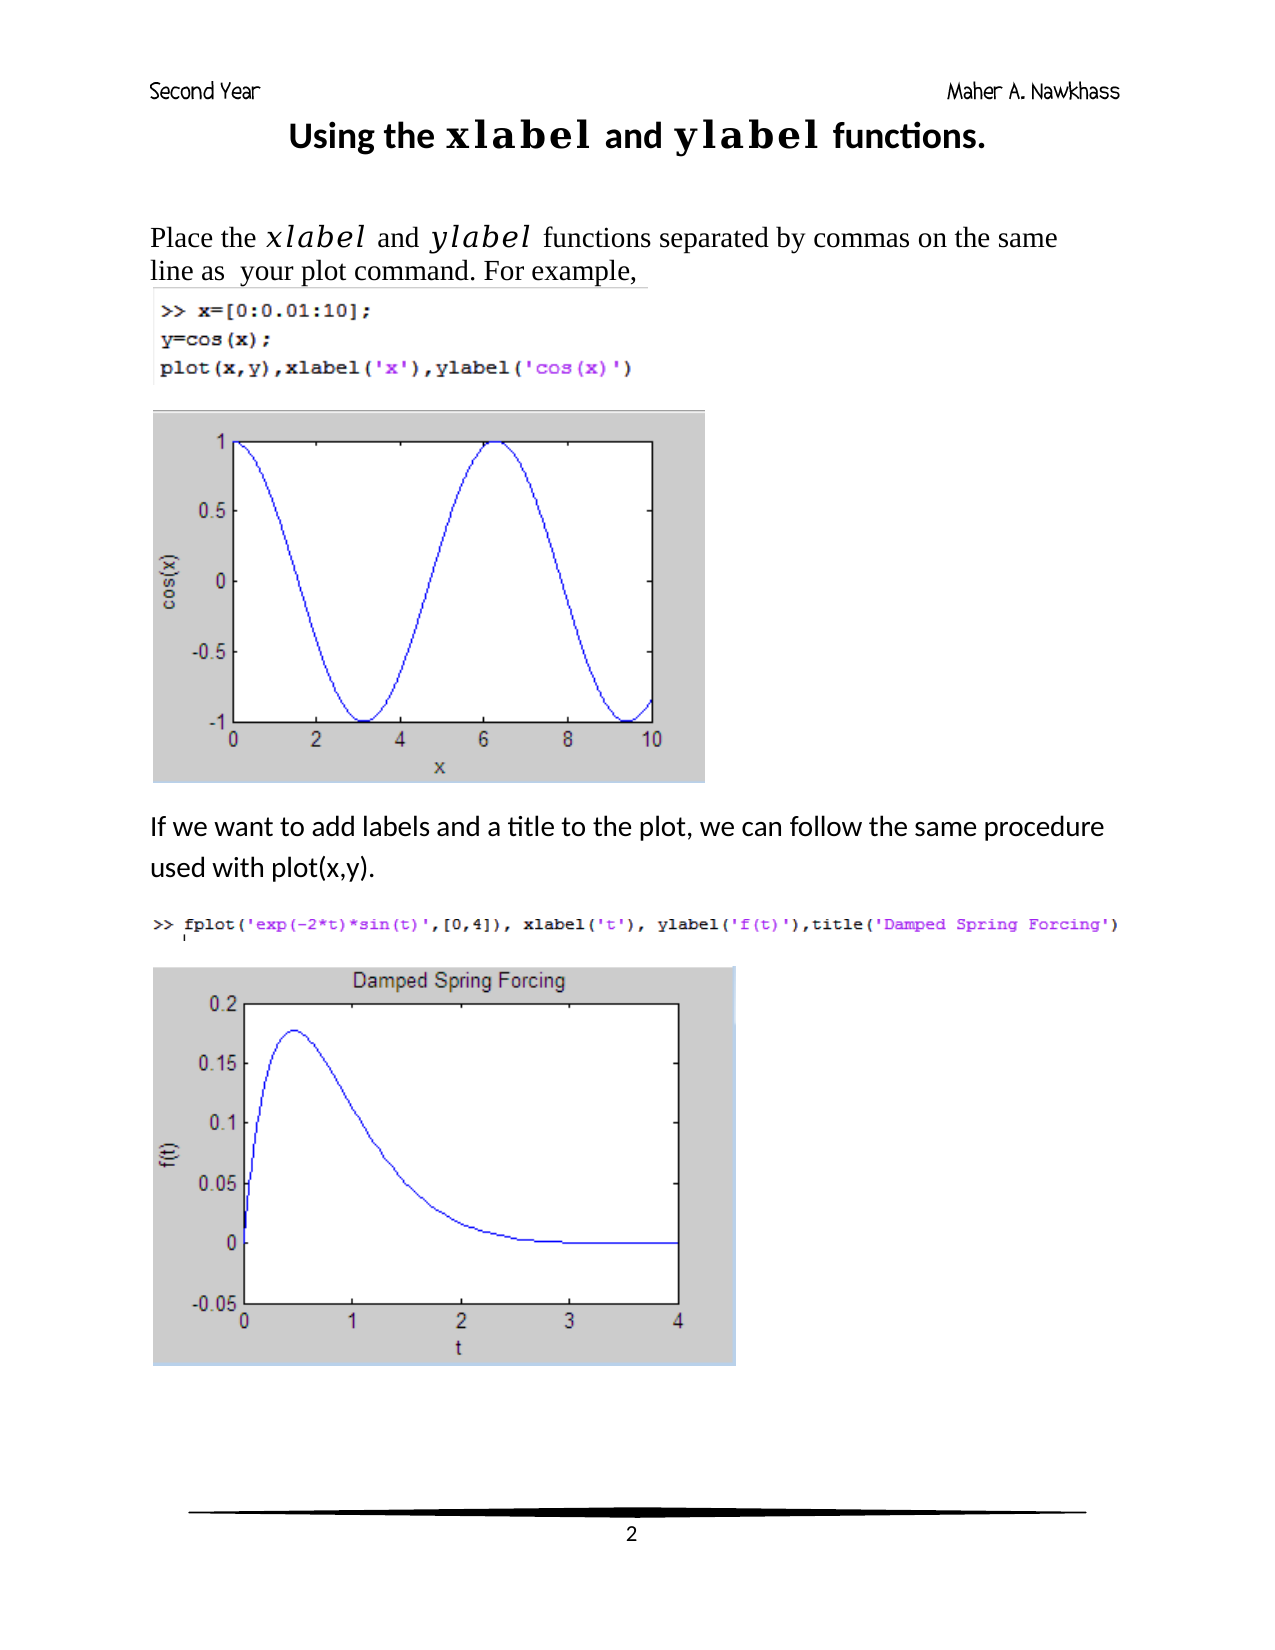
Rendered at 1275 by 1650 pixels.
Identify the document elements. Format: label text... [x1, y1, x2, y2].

picture [152, 965, 736, 1366]
text_box Using the 𝐱𝐥𝐚𝐛𝐞𝐥 and 𝐲𝐥𝐚𝐛𝐞𝐥 functions. Place the 𝑥𝑙𝑎𝑏𝑒𝑙 and 𝑦𝑙𝑎𝑏𝑒𝑙 functions separated by commas on the same line as your plot command. For example, [147, 108, 1089, 287]
picture [152, 410, 705, 784]
picture [150, 74, 276, 106]
picture [152, 919, 1118, 942]
picture [152, 286, 649, 385]
text_box If we want to add labels and a title to the plot, we can follow the same procedure used with plot(x,y). [147, 800, 1116, 884]
slide_number 11 [619, 1521, 656, 1650]
picture [947, 74, 1130, 106]
